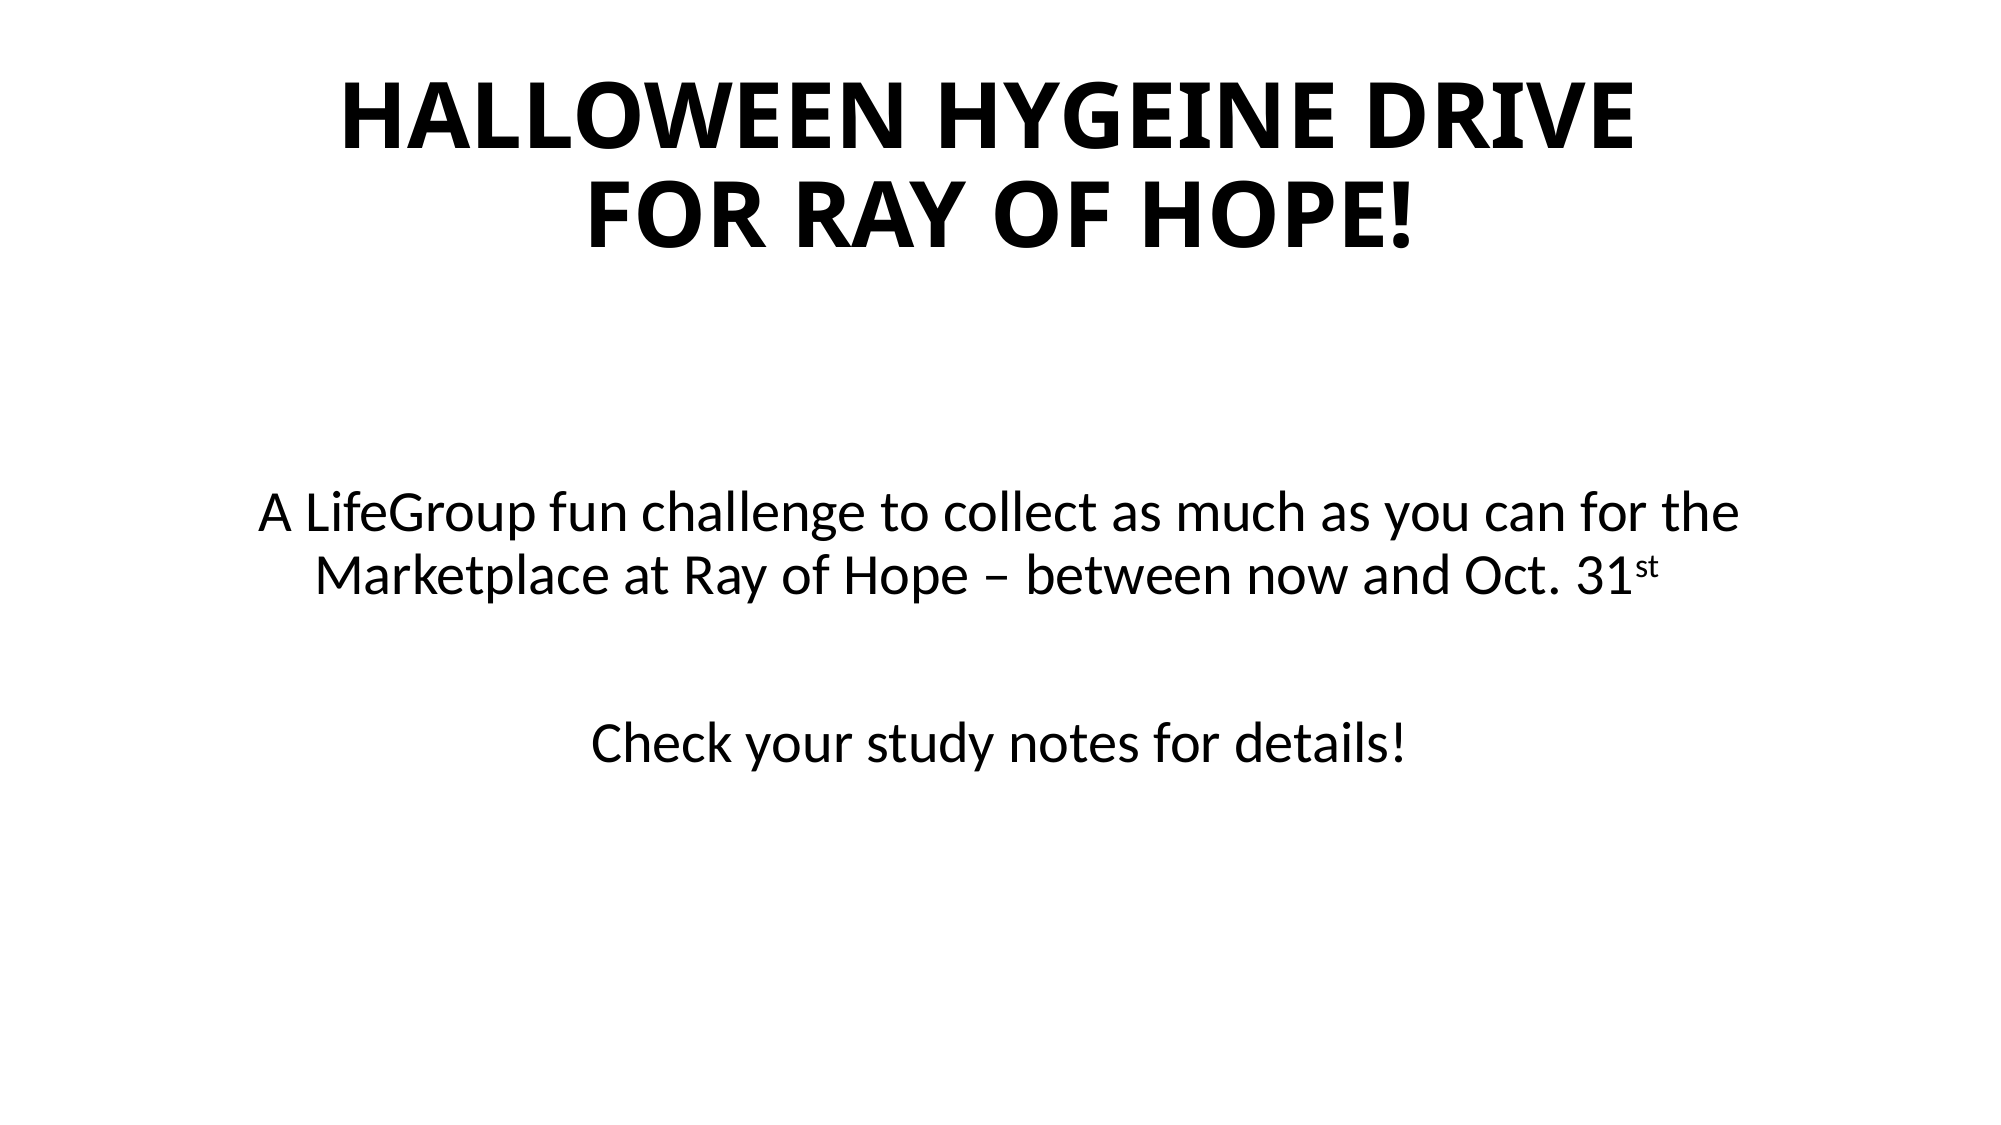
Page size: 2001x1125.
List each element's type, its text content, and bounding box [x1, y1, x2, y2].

list A LifeGroup fun challenge to collect as much as you can for the Marketplace at Ray of Hope – between now and Oct. 31st Check your study notes for details! [137, 299, 1863, 1014]
title HALLOWEEN HYGEINE DRIVE FOR RAY OF HOPE! [137, 59, 1863, 278]
